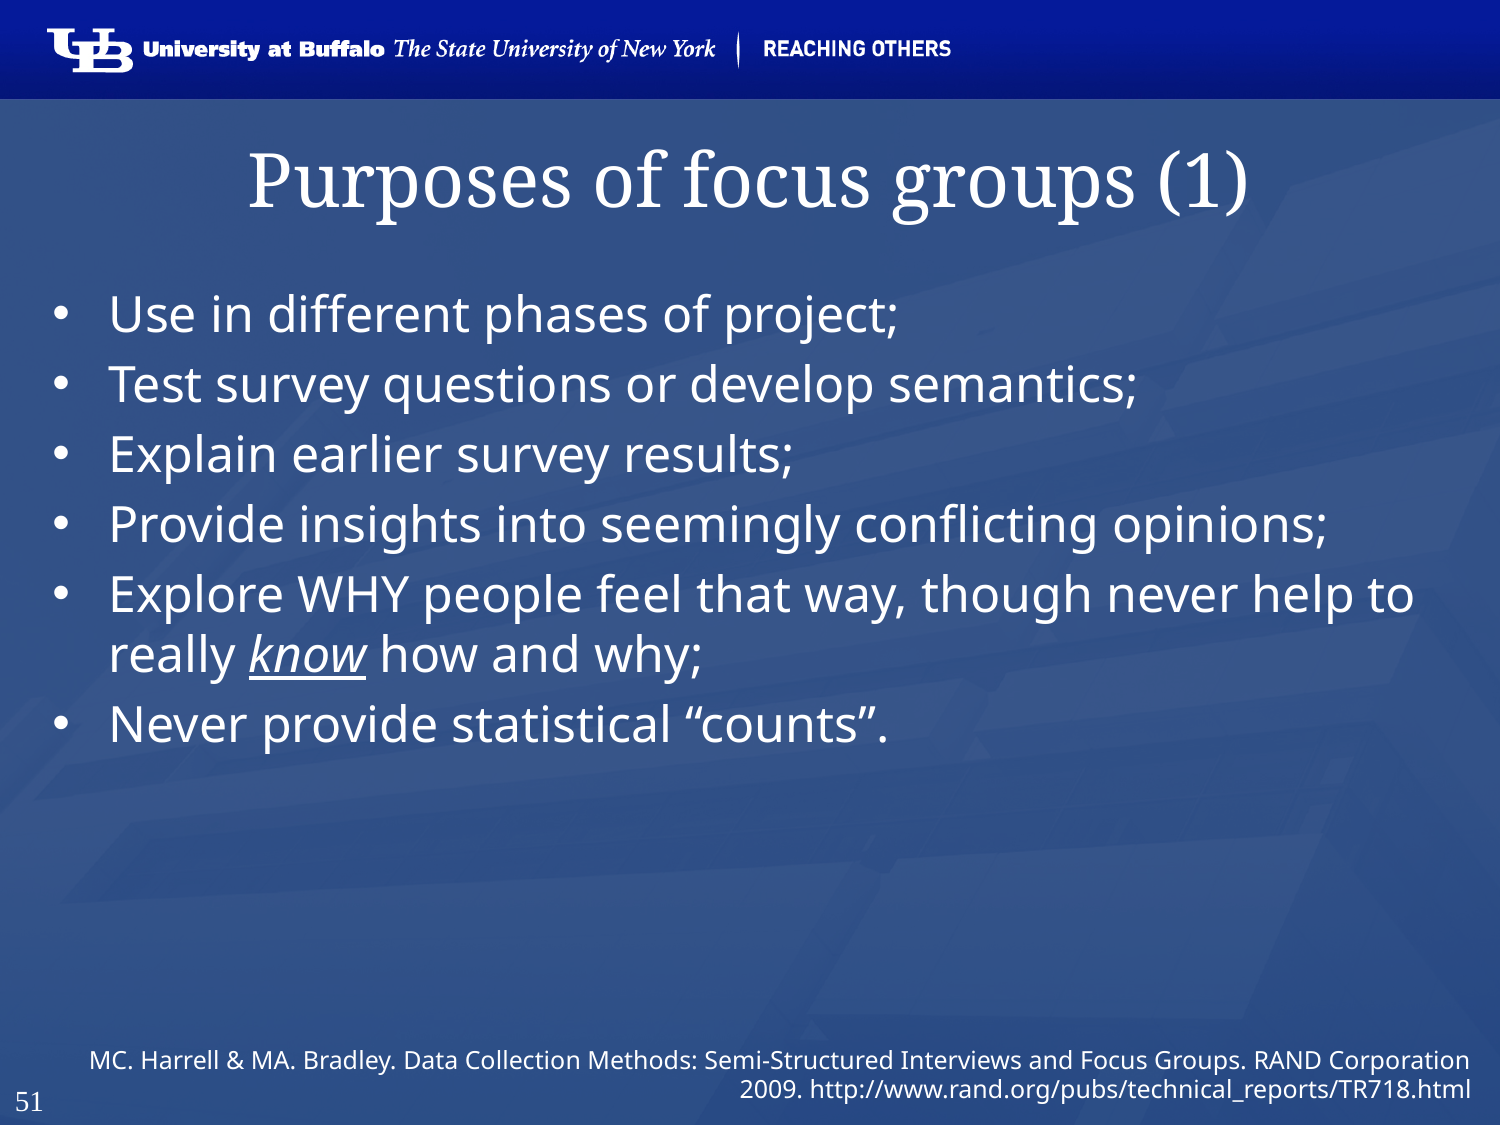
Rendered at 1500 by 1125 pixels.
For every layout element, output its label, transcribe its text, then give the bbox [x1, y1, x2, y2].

text_box MC. Harrell & MA. Bradley. Data Collection Methods: Semi-Structured Interviews and Focus Groups. RAND Corporation 2009. http://www.rand.org/pubs/technical_reports/TR718.html [62, 1036, 1488, 1112]
picture [0, 0, 1500, 99]
title Purposes of focus groups (1) [37, 125, 1463, 250]
list Use in different phases of project; Test survey questions or develop semantics; Explain earlier survey results; Provide insights into seemingly conflicting opinions; Explore WHY people feel that way, though never help to really know how and why; Never provide statistical “counts”. [37, 275, 1463, 1088]
